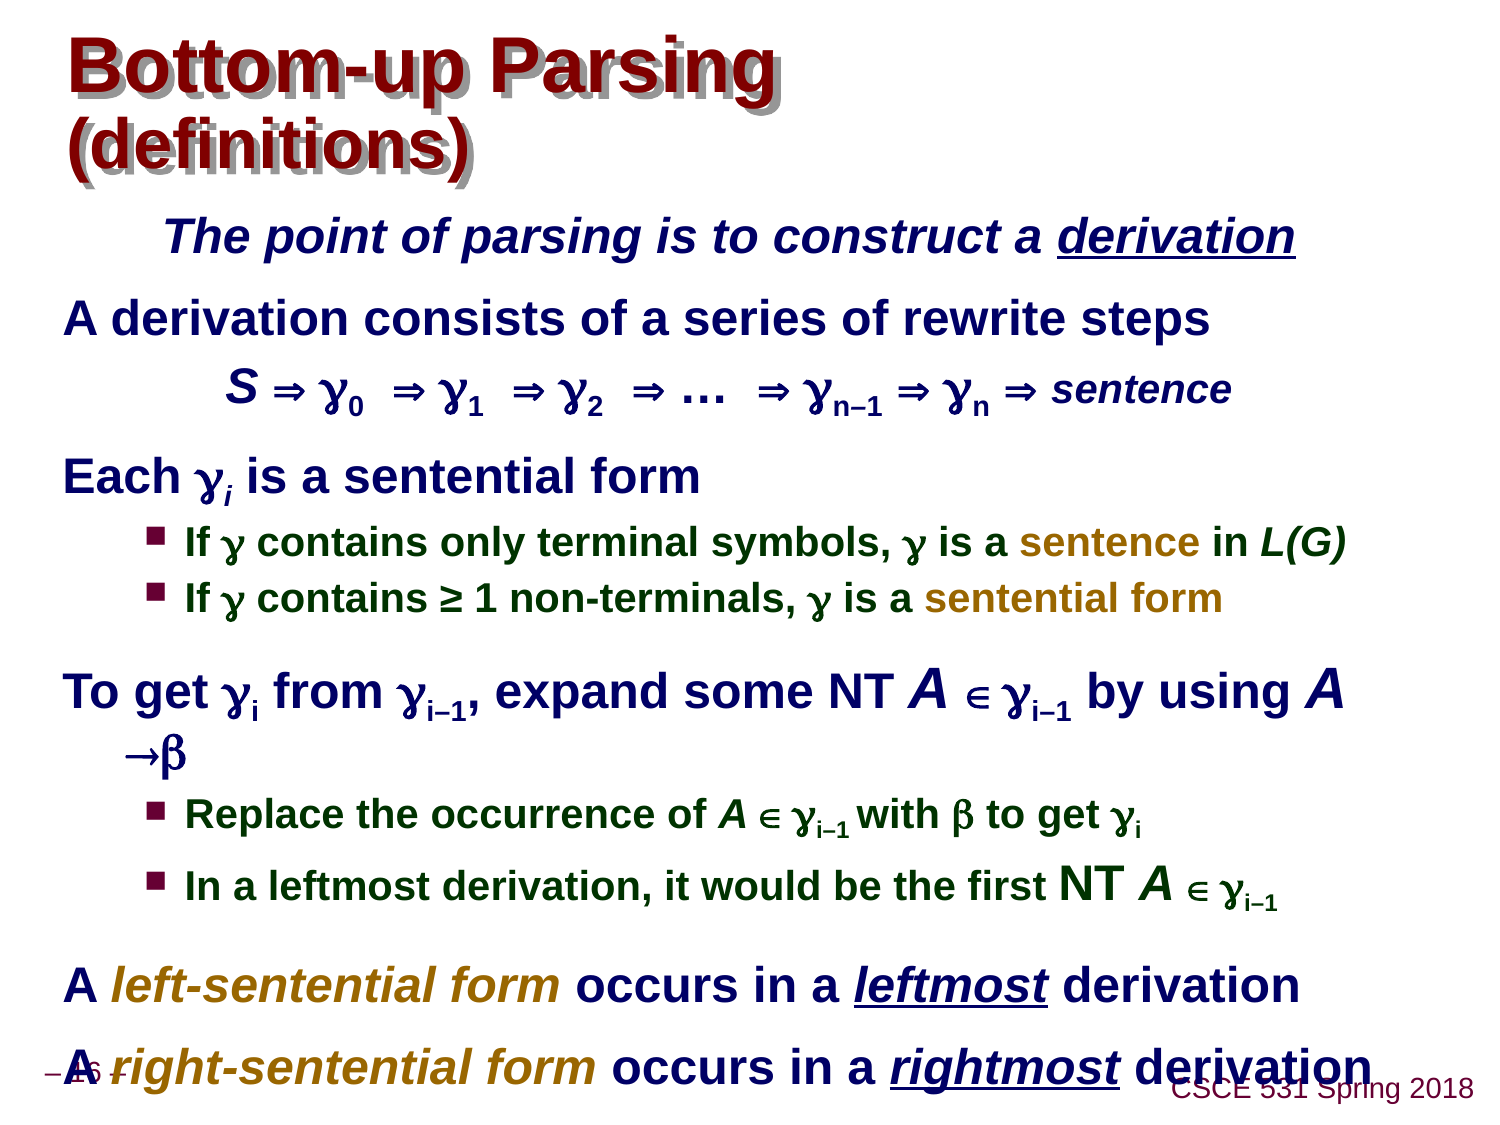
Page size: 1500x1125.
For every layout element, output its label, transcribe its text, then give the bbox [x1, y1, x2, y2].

title Bottom-up Parsing (definitions) [66, 40, 1497, 169]
list The point of parsing is to construct a derivation A derivation consists of a series of rewrite steps S  0  1  2  …  n–1  n  sentence Each i is a sentential form If  contains only terminal symbols,  is a sentence in L(G) If  contains ≥ 1 non-terminals,  is a sentential form To get i from i–1, expand some NT A  i–1 by using A  Replace the occurrence of A  i–1 with  to get i In a leftmost derivation, it would be the first NT A  i–1 A left-sentential form occurs in a leftmost derivation A right-sentential form occurs in a rightmost derivation [47, 200, 1411, 1058]
